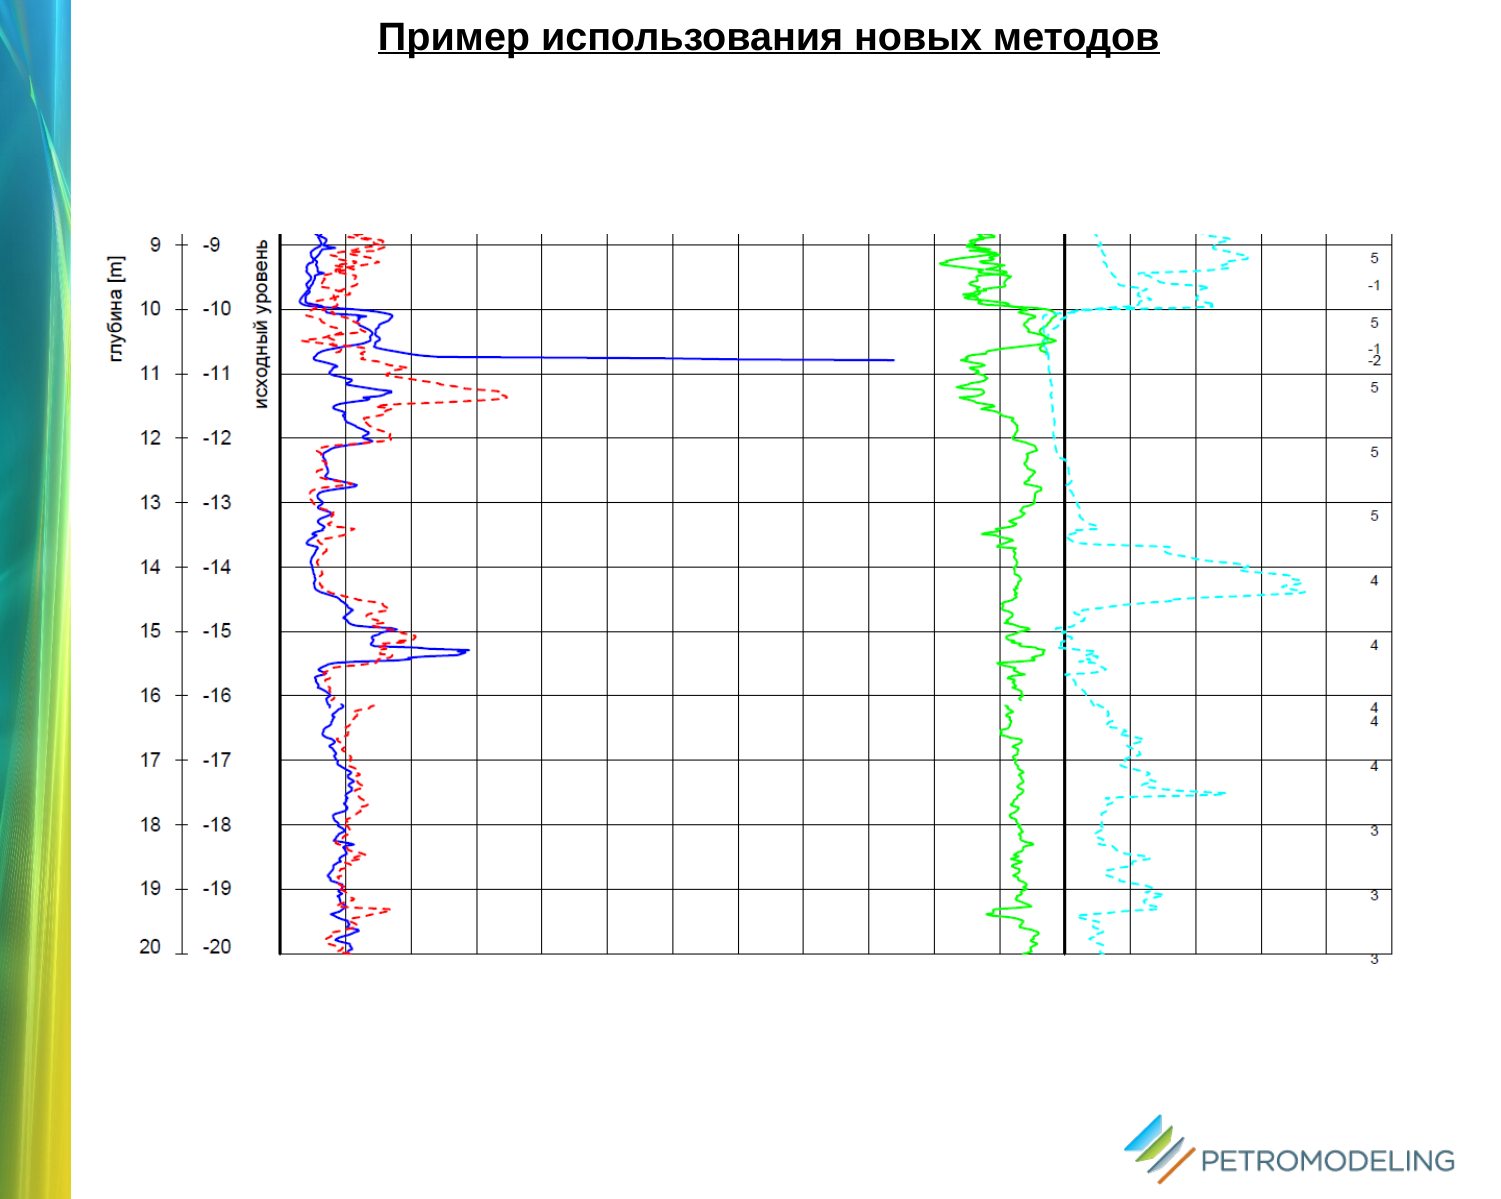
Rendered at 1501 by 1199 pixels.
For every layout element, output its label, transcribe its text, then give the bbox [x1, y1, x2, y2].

text_box Пример использования новых методов [94, 3, 1444, 66]
picture [1123, 1114, 1458, 1187]
picture [0, 0, 1408, 1199]
text_box [84, 127, 1435, 1131]
